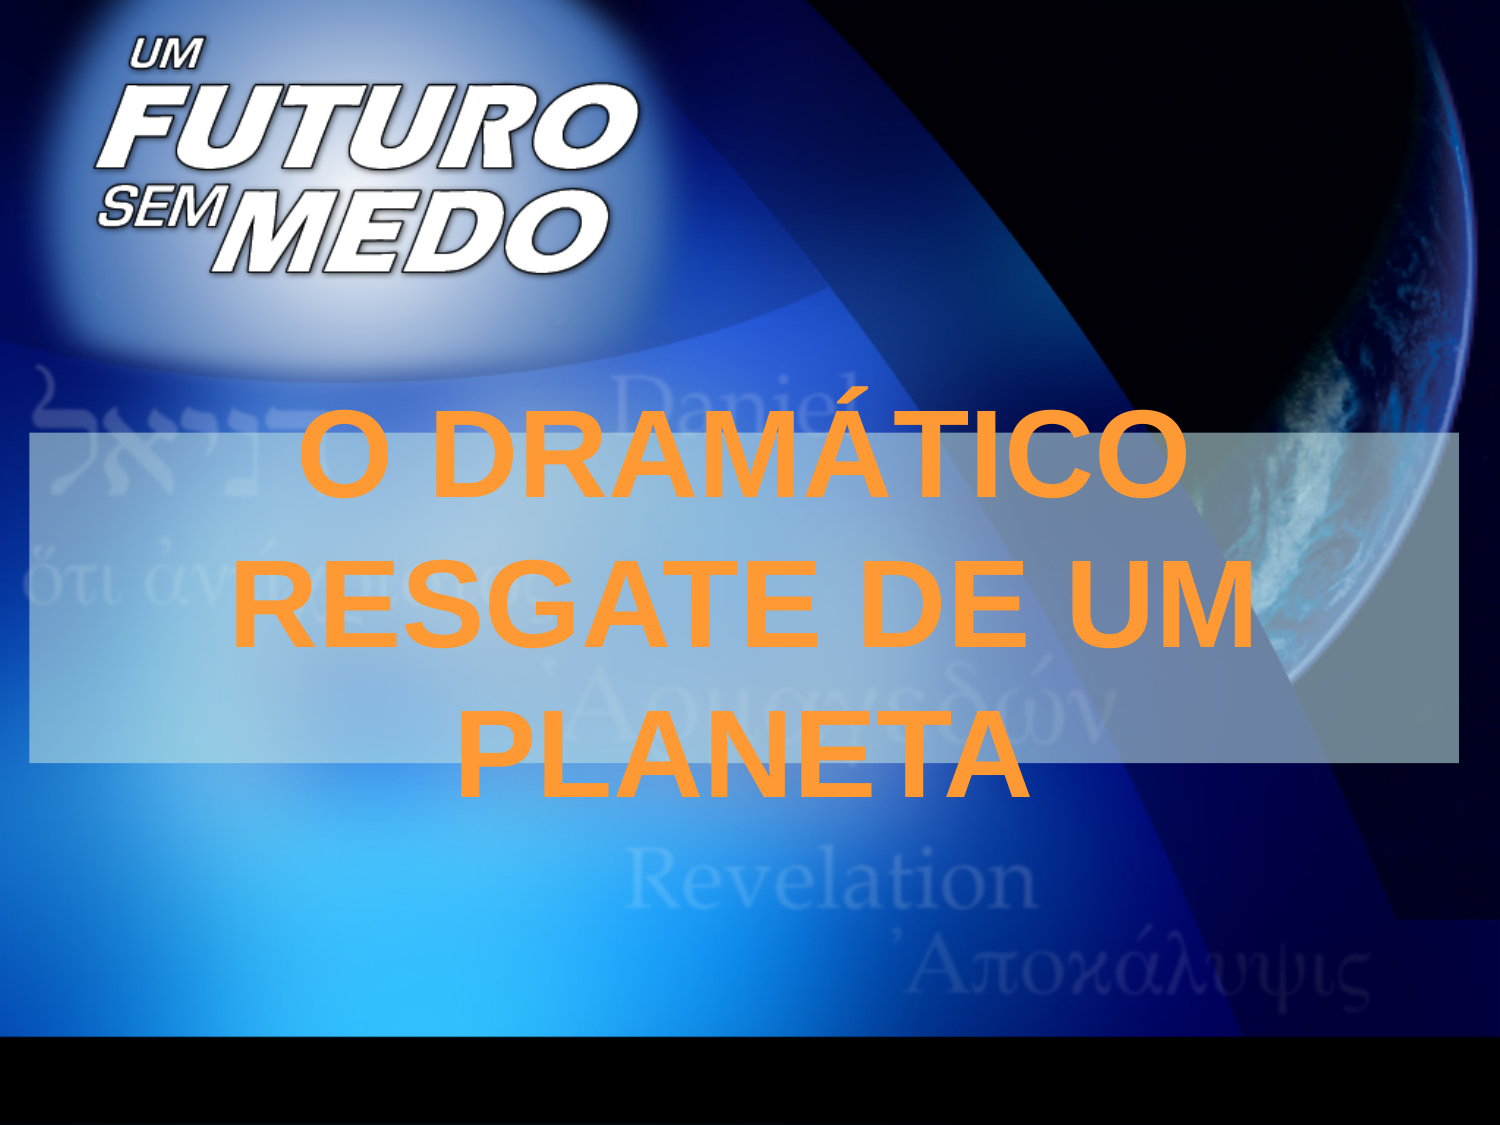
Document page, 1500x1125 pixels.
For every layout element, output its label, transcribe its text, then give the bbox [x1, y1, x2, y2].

title O DRAMÁTICO RESGATE DE UM PLANETA [29, 432, 1459, 764]
picture [0, 0, 1500, 1125]
